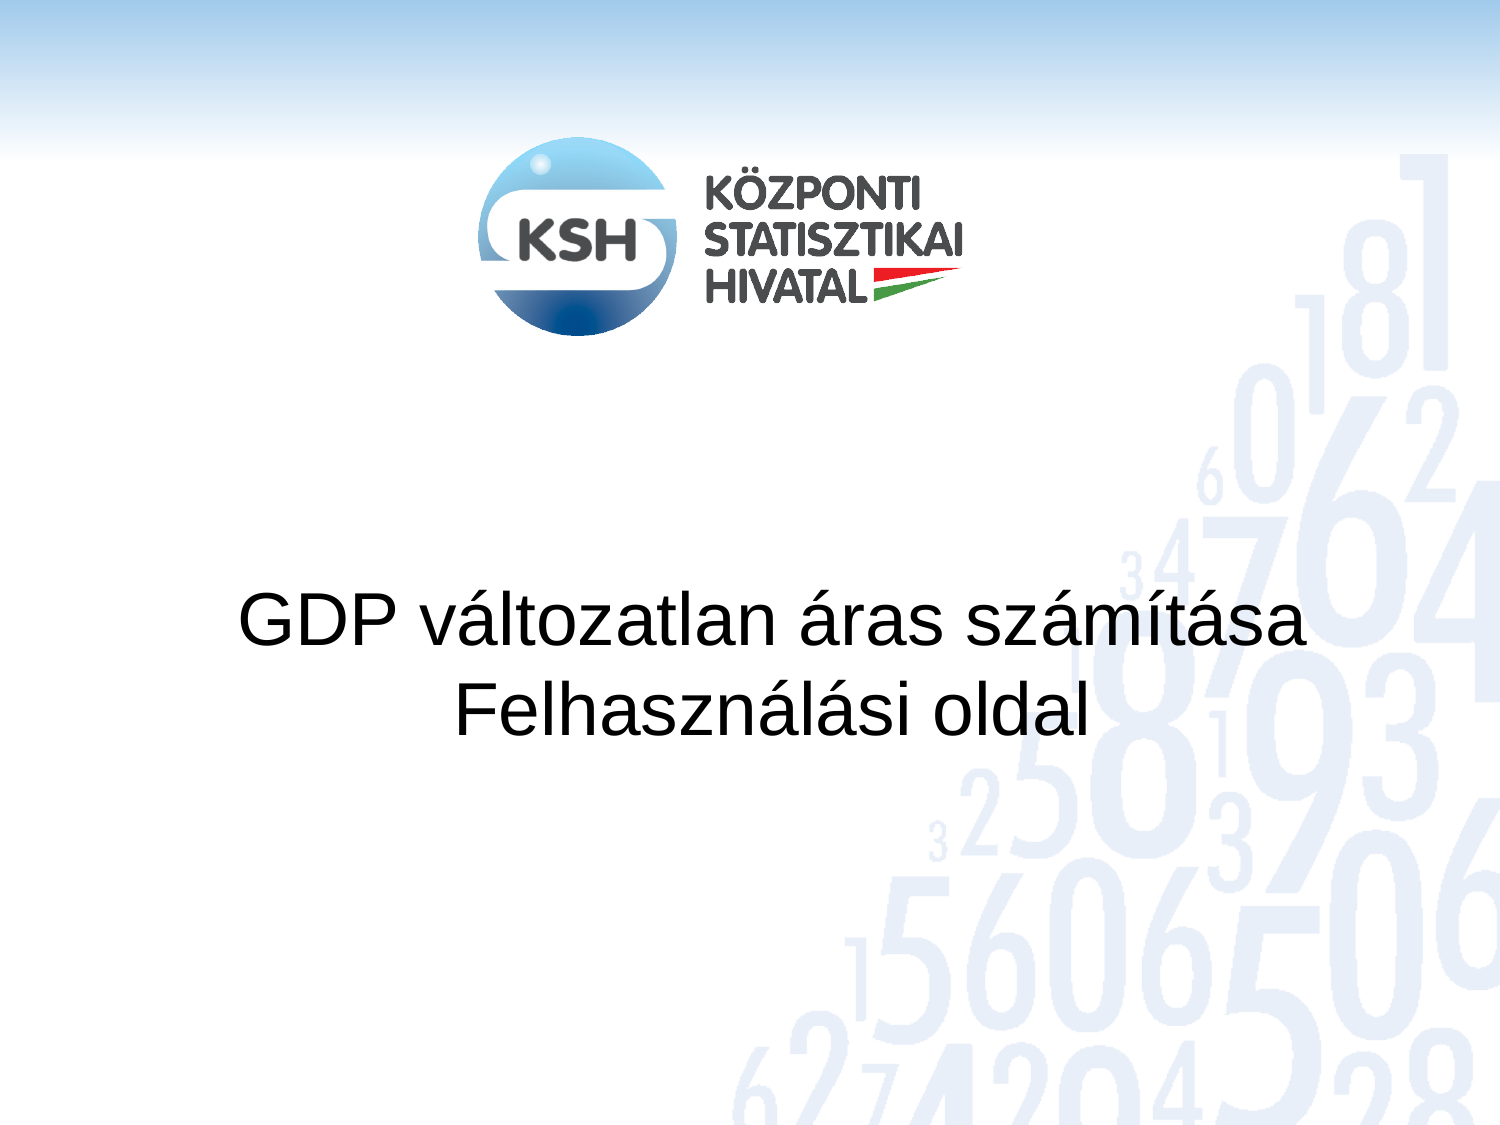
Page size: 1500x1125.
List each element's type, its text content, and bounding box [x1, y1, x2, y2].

picture [429, 137, 1500, 1125]
title GDP változatlan áras számítása Felhasználási oldal [147, 491, 1398, 830]
